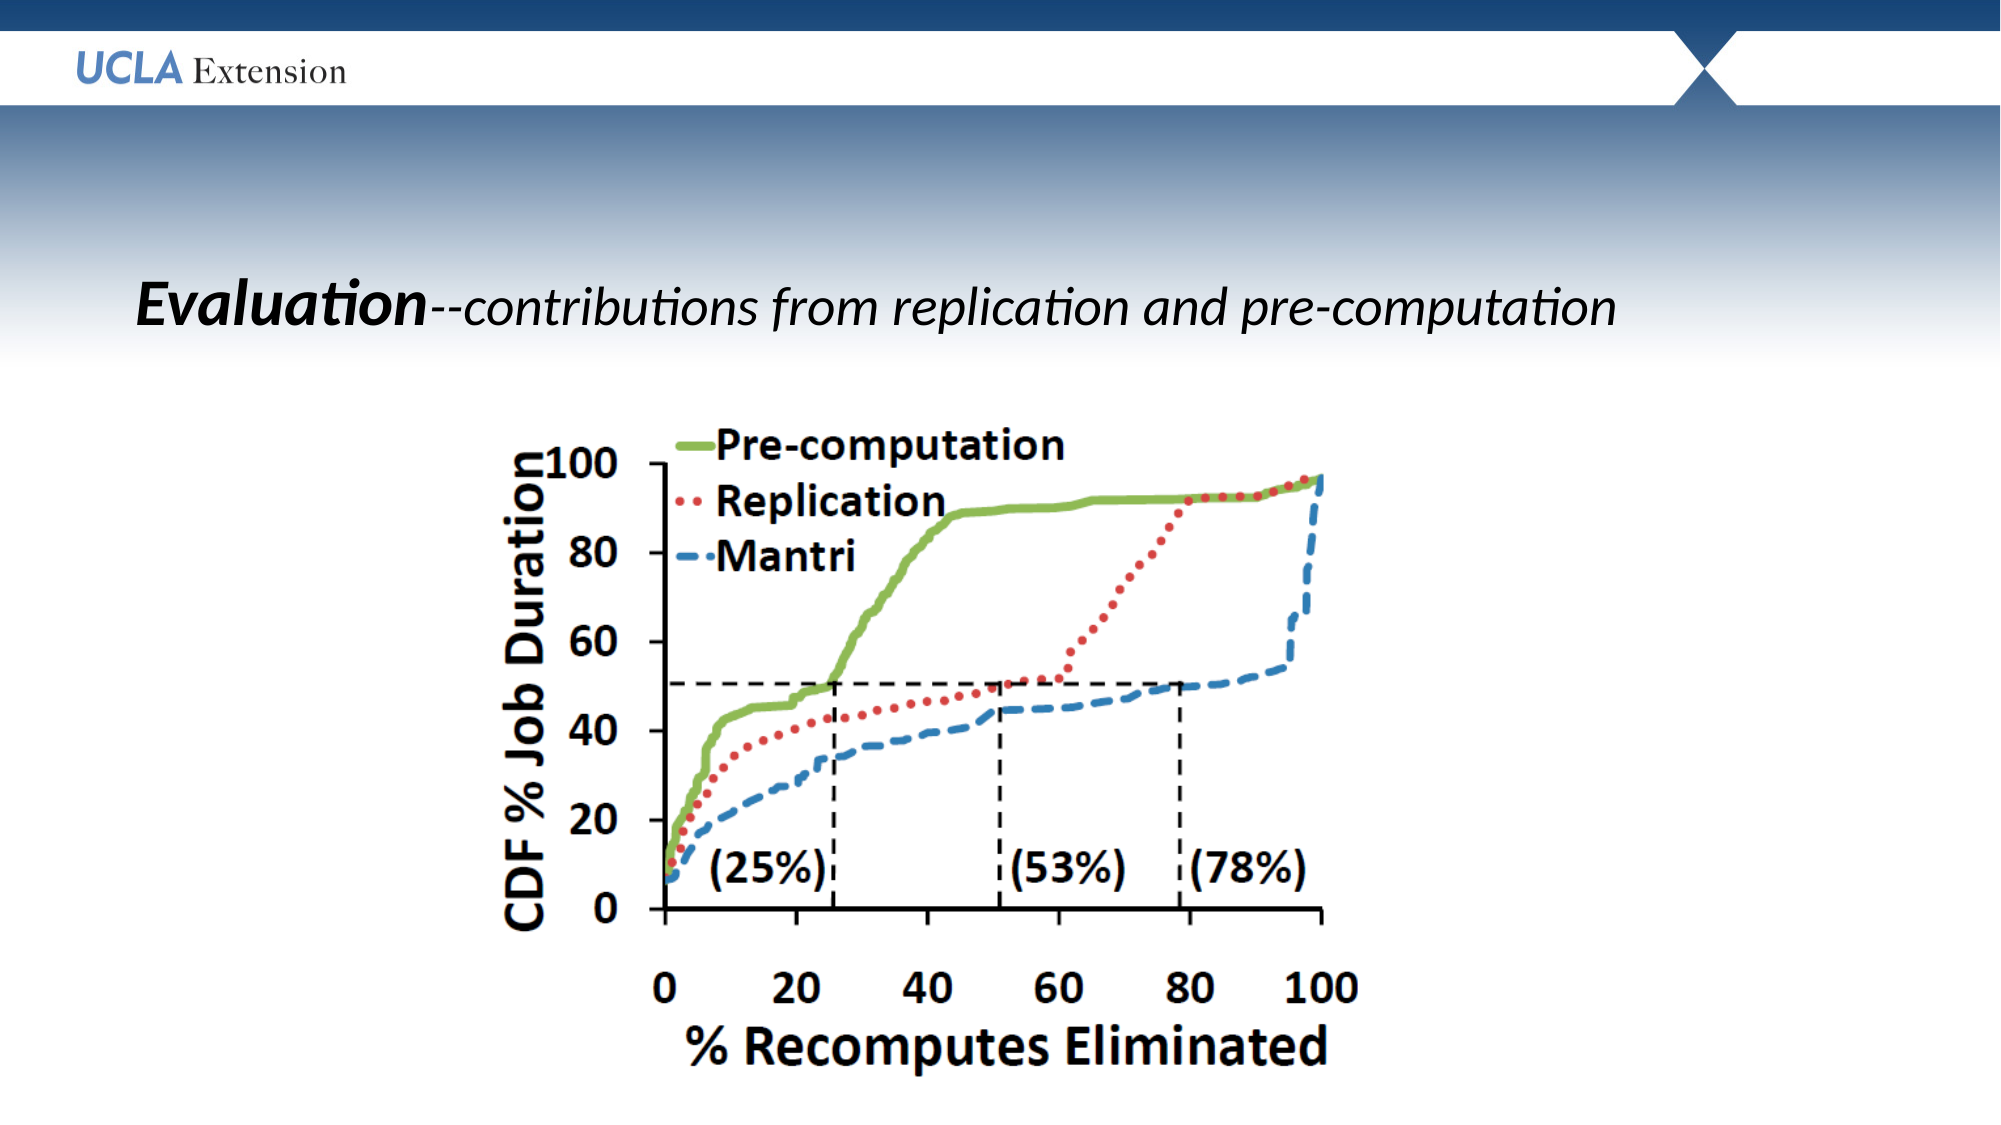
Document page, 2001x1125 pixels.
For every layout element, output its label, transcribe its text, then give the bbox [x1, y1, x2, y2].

picture [0, 0, 2001, 367]
text_box Evaluation--contributions from replication and pre-computation [120, 251, 1977, 347]
picture [410, 392, 1524, 1092]
